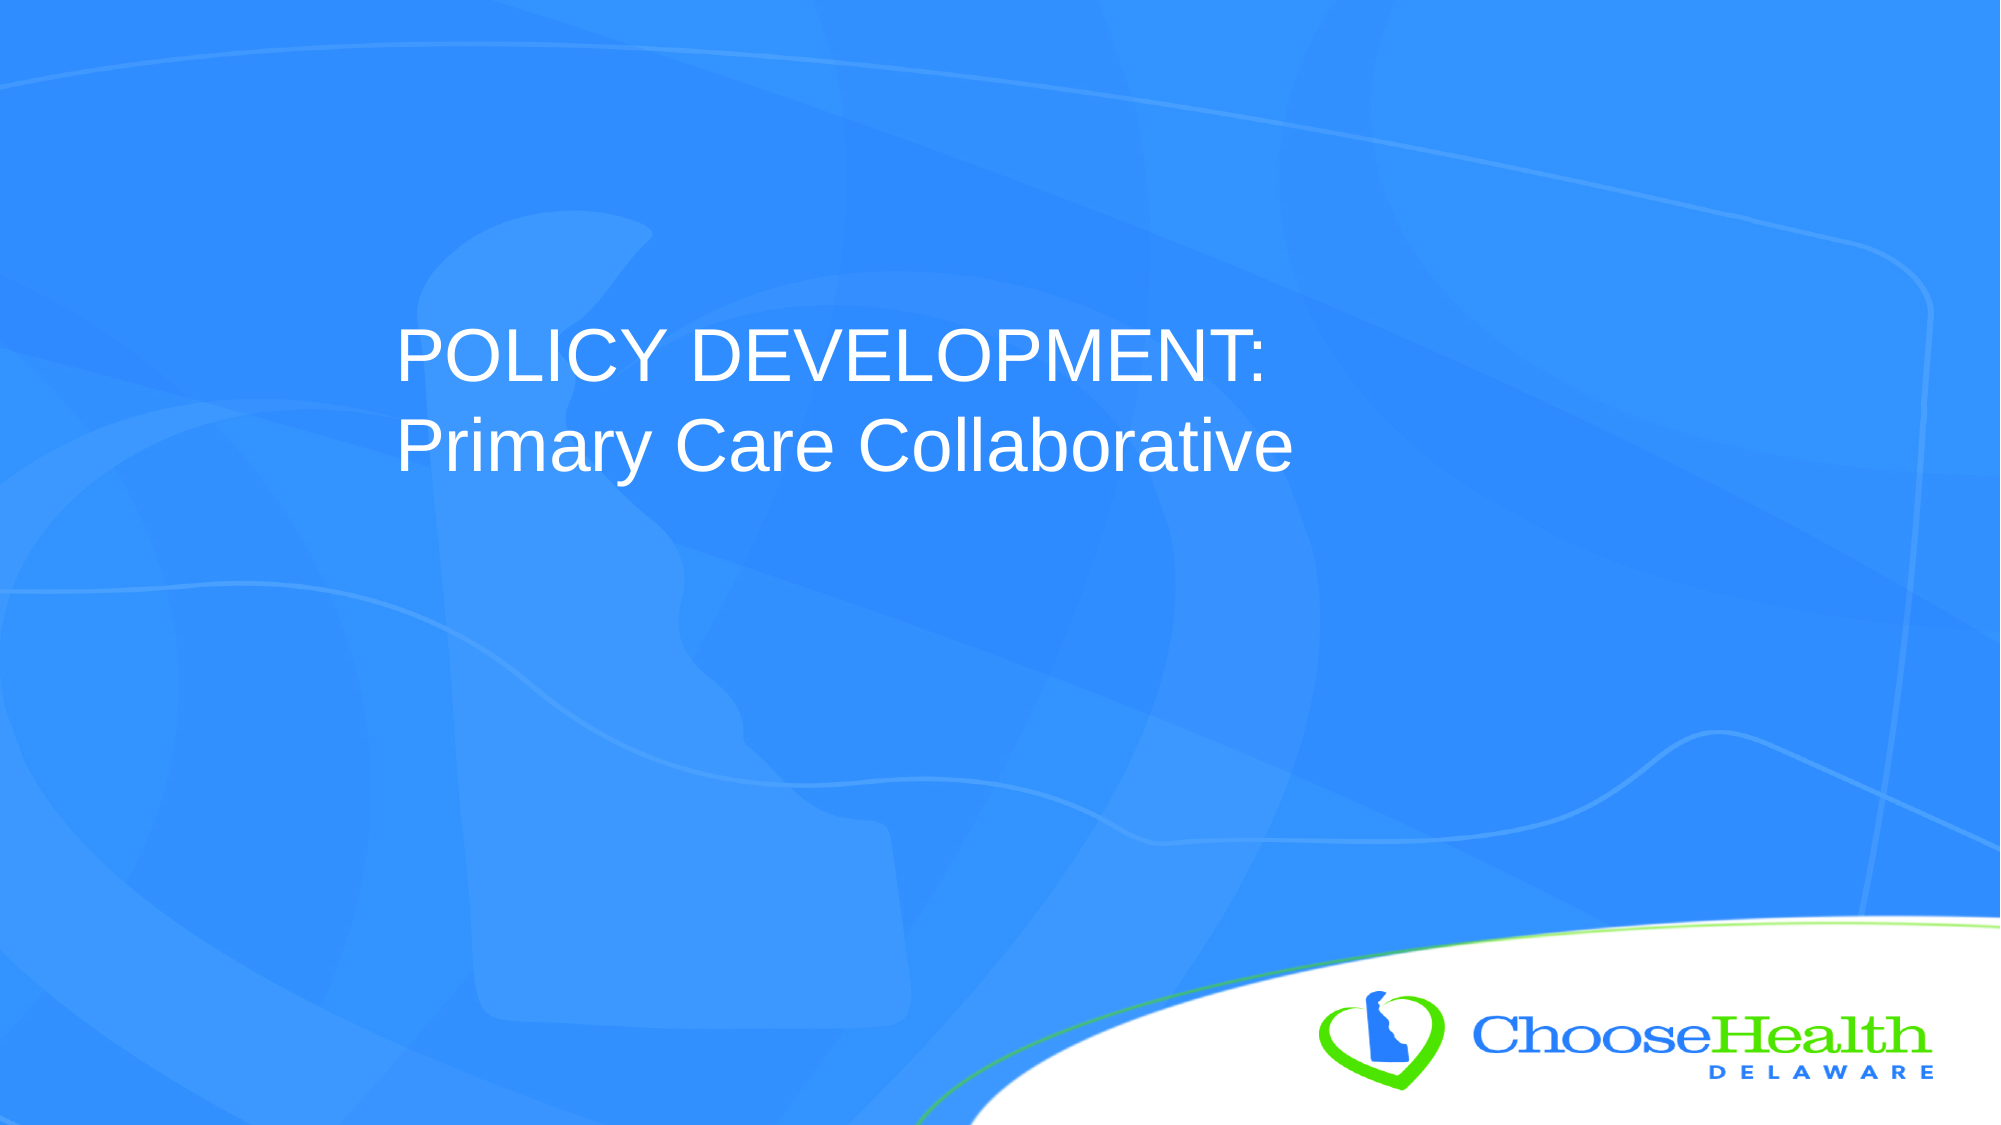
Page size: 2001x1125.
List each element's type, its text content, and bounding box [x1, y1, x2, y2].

picture [0, 0, 2000, 1125]
title POLICY DEVELOPMENT: Primary Care Collaborative [380, 235, 1617, 558]
